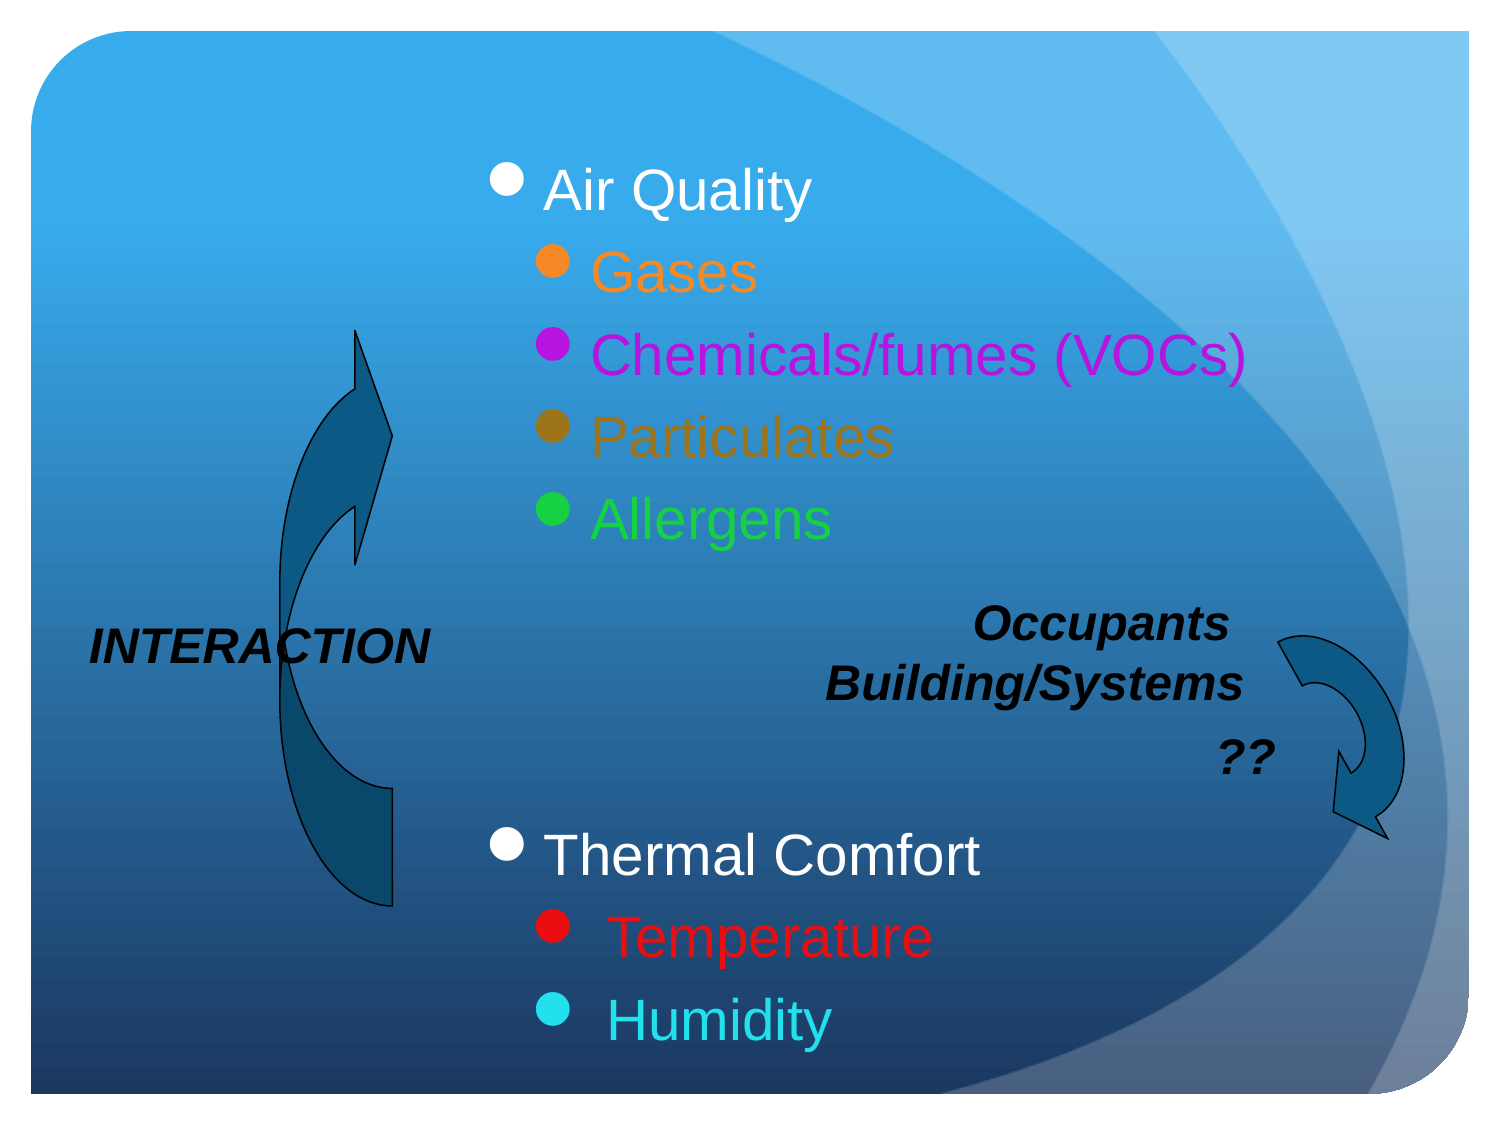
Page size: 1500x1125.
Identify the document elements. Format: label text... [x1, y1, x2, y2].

text_box Occupants Building/Systems [778, 583, 1260, 718]
text_box [279, 330, 393, 605]
picture [24, 30, 1473, 1094]
text_box INTERACTION [74, 605, 474, 681]
text_box ?? [1200, 717, 1319, 793]
text_box [1277, 635, 1404, 839]
list Air Quality Gases Chemicals/fumes (VOCs) Particulates Allergens Thermal Comfort Temperature Humidity [470, 144, 1322, 970]
